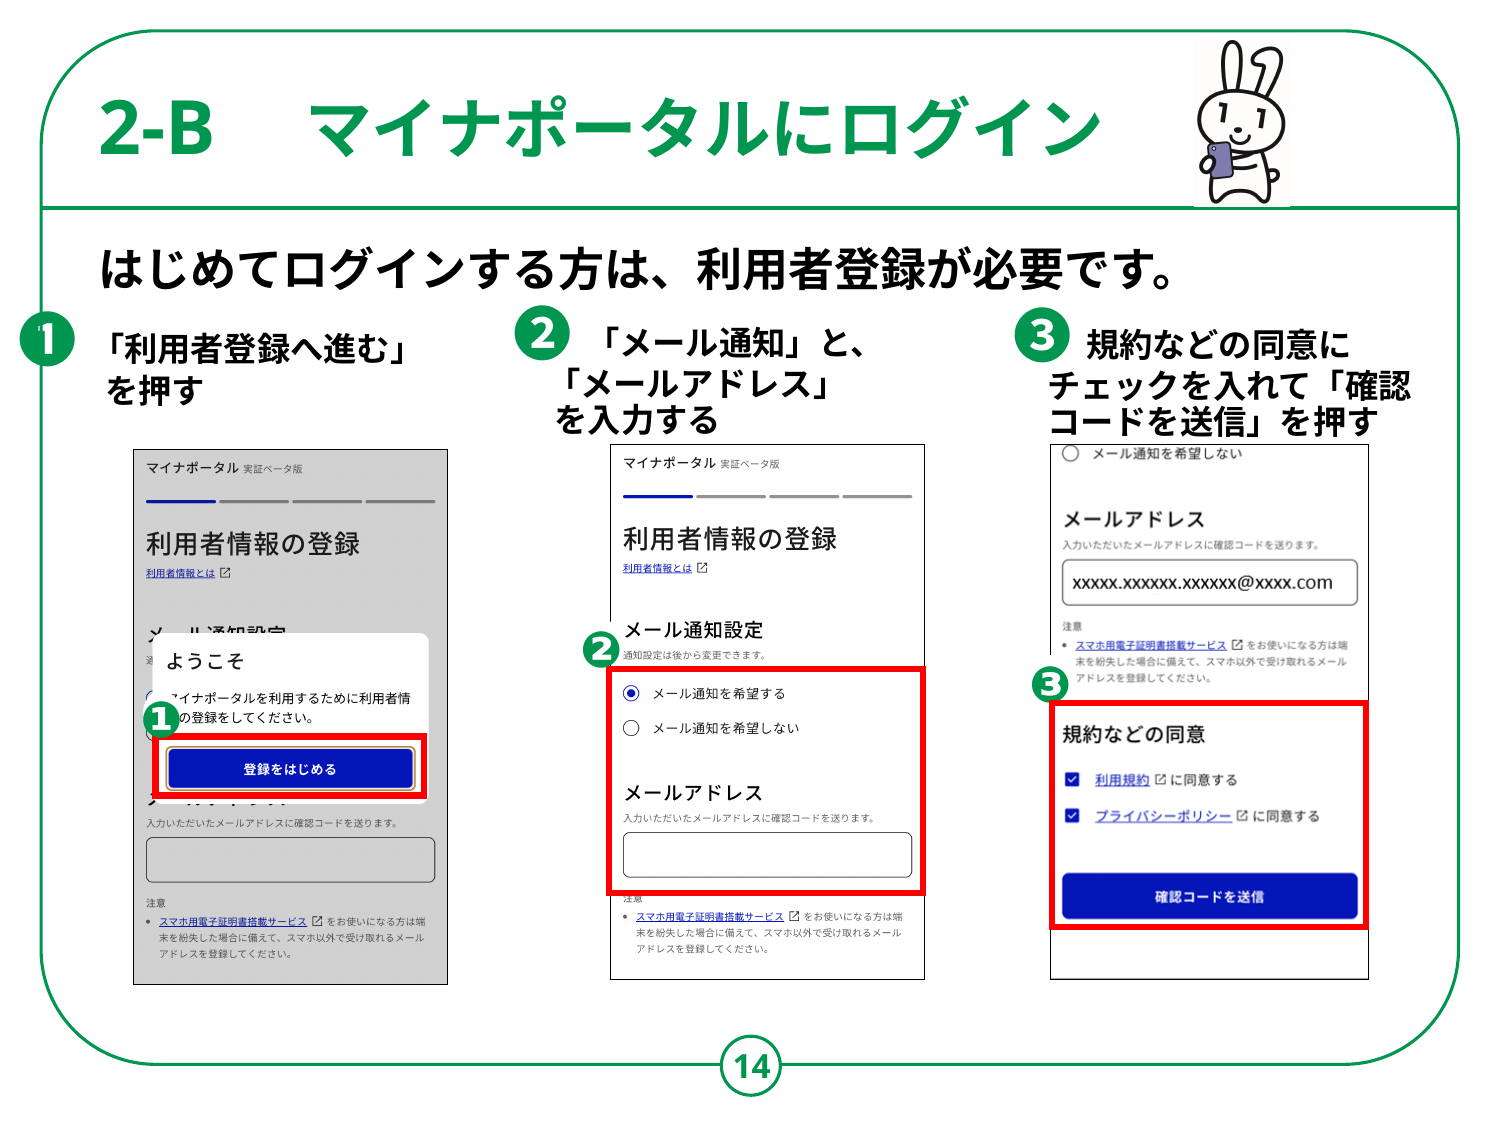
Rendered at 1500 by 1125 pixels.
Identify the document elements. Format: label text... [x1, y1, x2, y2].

title マイナポータルにログイン [289, 56, 1194, 175]
picture [1050, 444, 1368, 980]
text_box ❸規約などの同意に チェックを入れて「確認 コードを送信」を押す [999, 299, 1444, 450]
subtitle はじめてログインする方は、利用者登録が必要です。 [83, 239, 1442, 304]
title マイナポータルにログイン [1290, 56, 1472, 175]
text_box ❷「メール通知」と、 「メールアドレス」 を入力する [499, 297, 1017, 448]
text_box ❶「利用者登録へ進む」 を押す [4, 304, 499, 418]
picture [1194, 36, 1290, 207]
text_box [560, 609, 642, 686]
picture [610, 444, 925, 980]
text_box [1009, 645, 1091, 721]
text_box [121, 680, 202, 757]
text_box 2-B [83, 90, 291, 179]
picture [133, 449, 448, 985]
